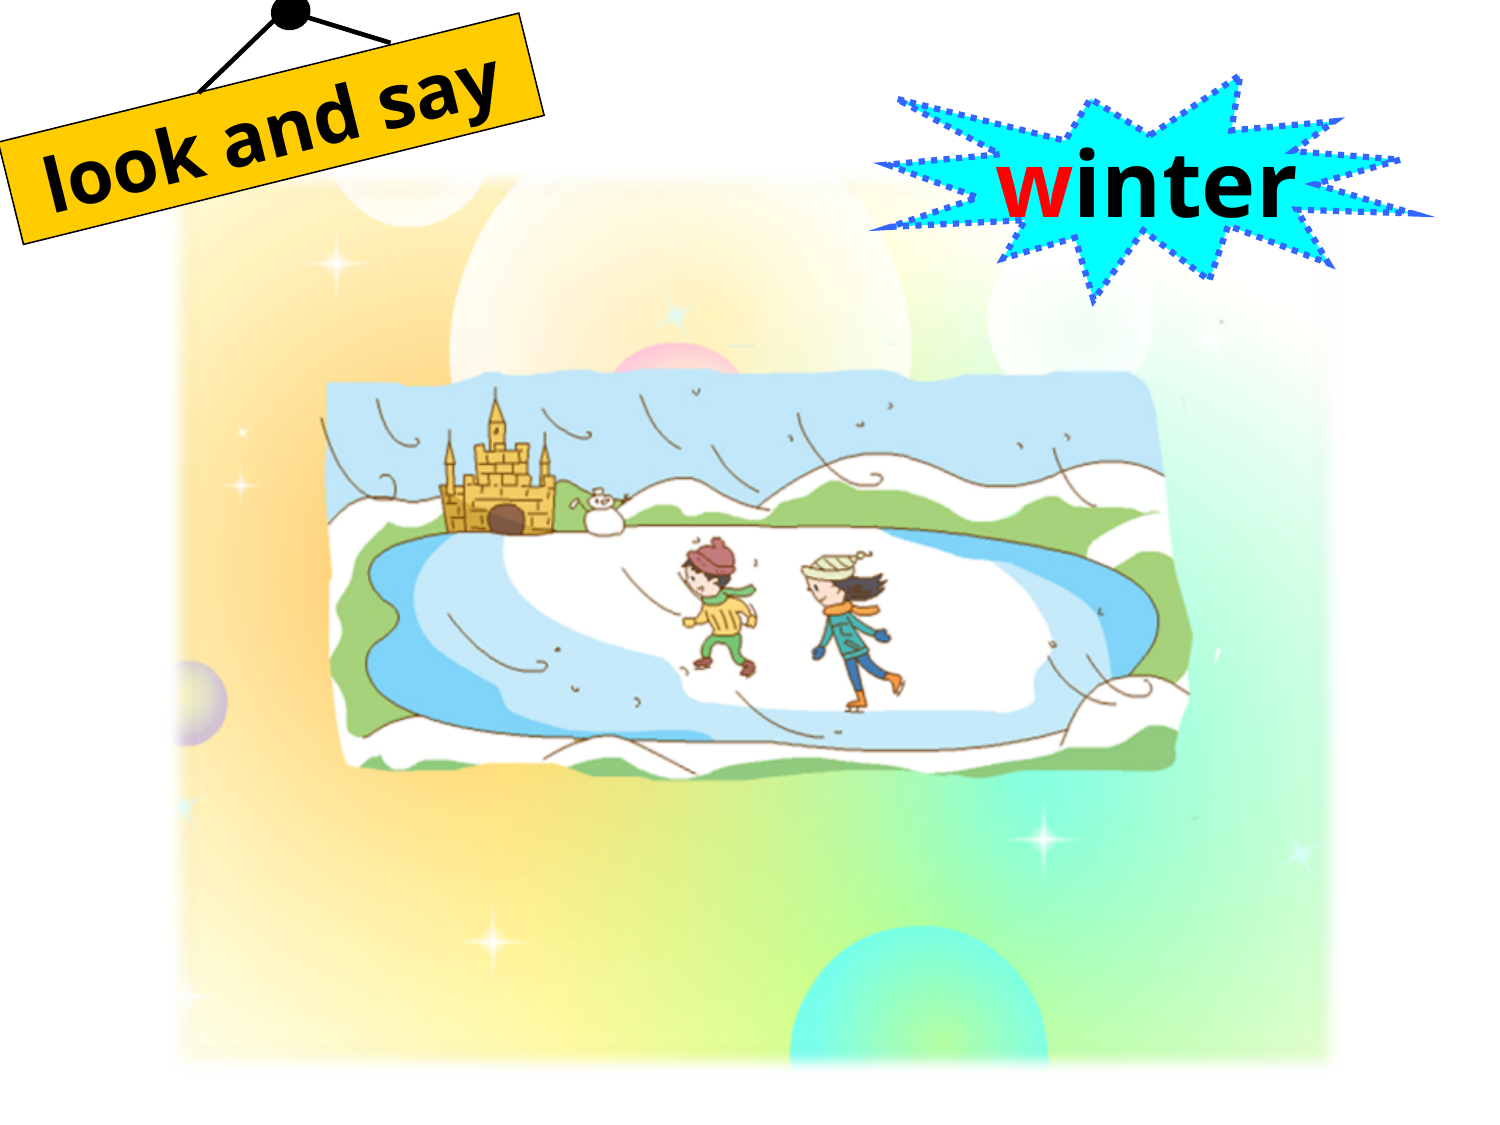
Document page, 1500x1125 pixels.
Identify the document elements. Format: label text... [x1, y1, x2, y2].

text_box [0, 12, 528, 185]
text_box winter [1352, 195, 1413, 214]
text_box winter [896, 74, 1401, 174]
picture [162, 162, 1348, 1080]
